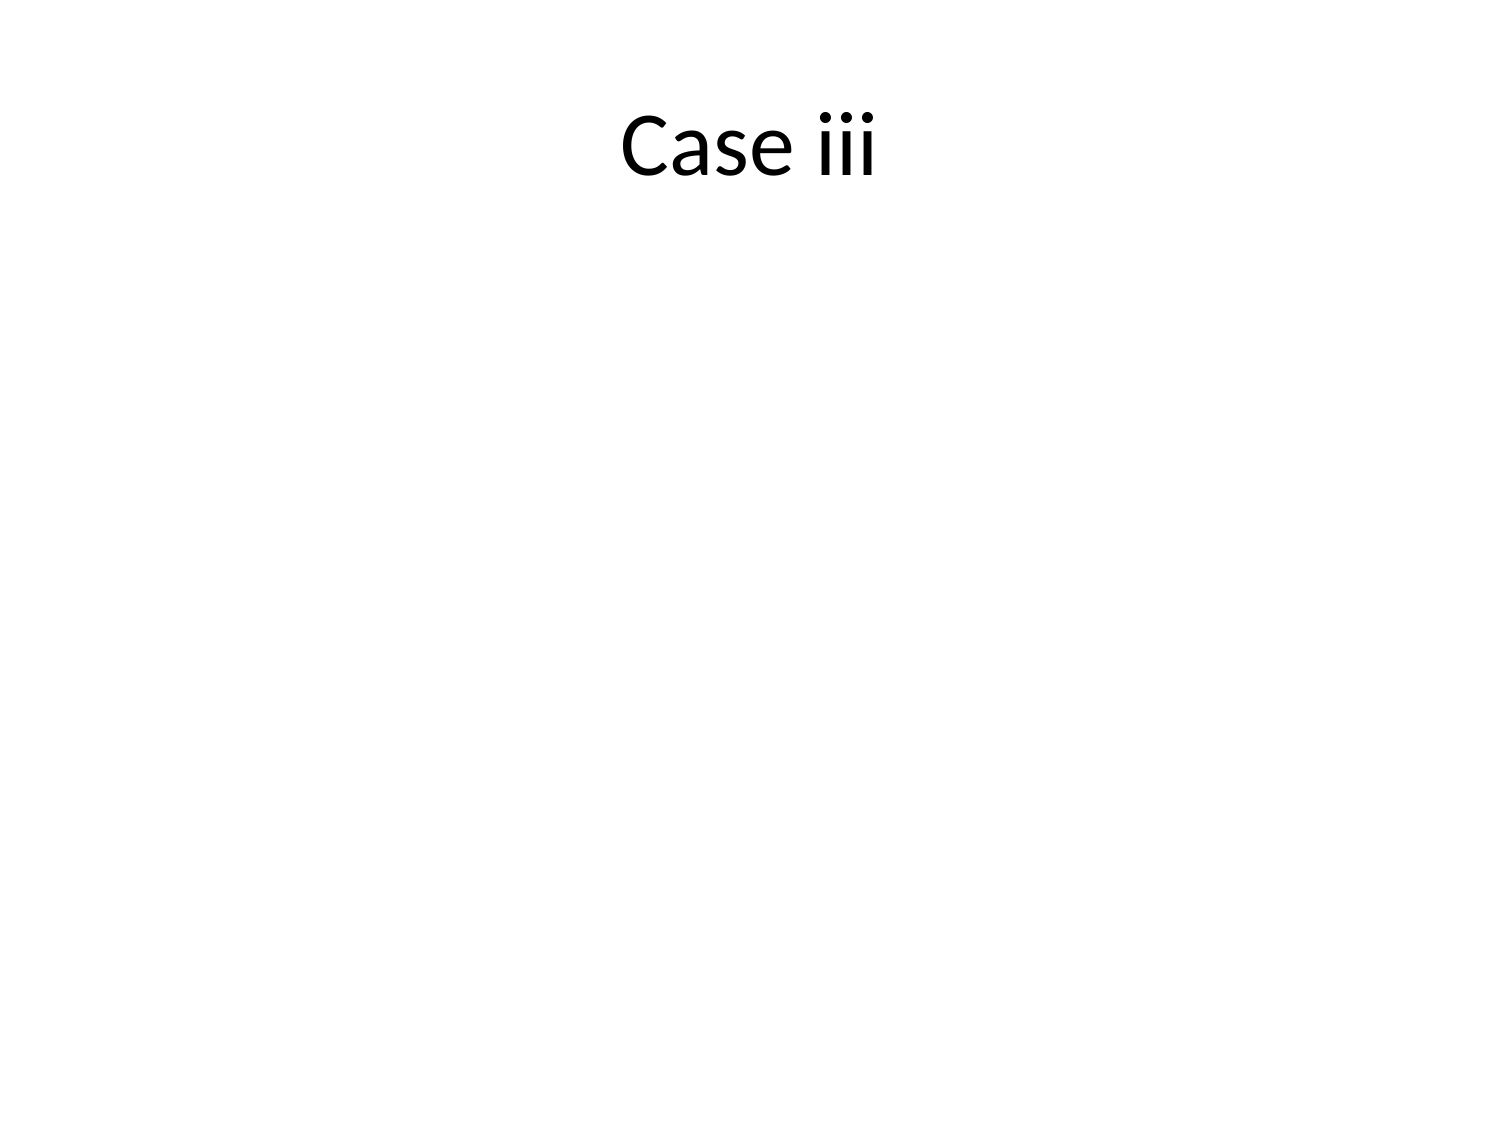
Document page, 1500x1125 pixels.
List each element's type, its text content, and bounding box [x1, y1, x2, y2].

title Case iii [75, 45, 1425, 233]
